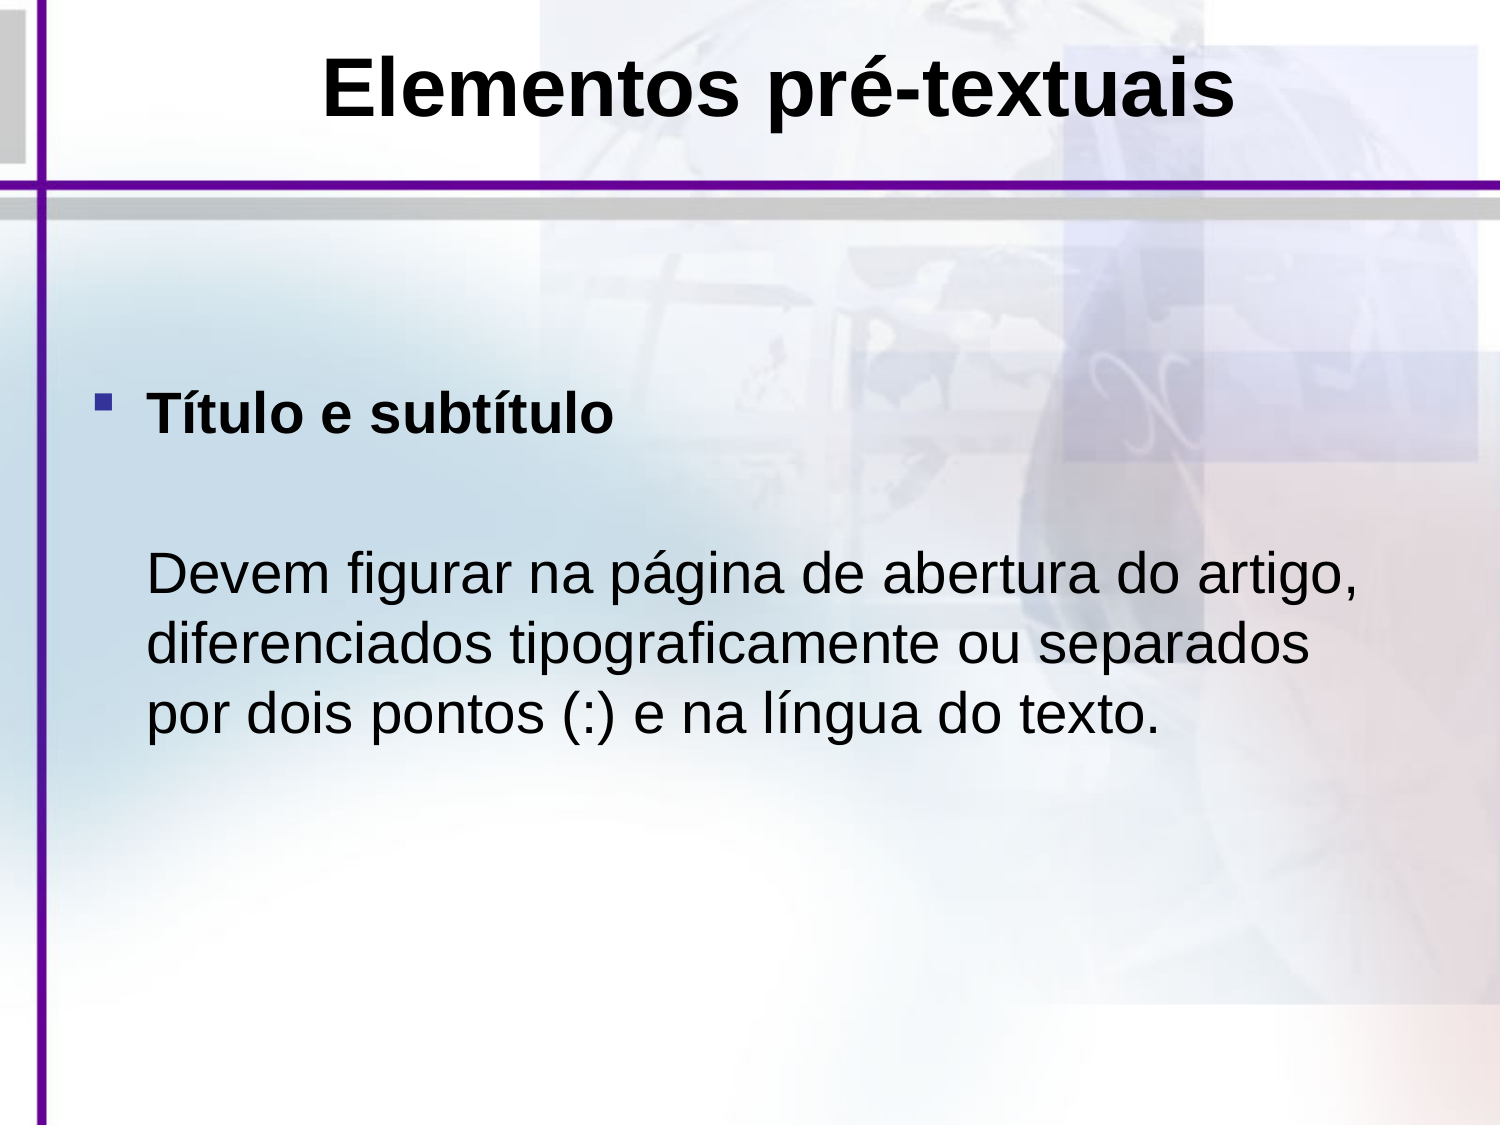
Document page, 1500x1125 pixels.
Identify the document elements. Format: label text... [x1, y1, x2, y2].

title Elementos pré-textuais [76, 11, 1483, 173]
picture [0, 0, 1500, 1125]
list Título e subtítulo Devem figurar na página de abertura do artigo, diferenciados tipograficamente ou separados por dois pontos (:) e na língua do texto. [74, 262, 1426, 1006]
